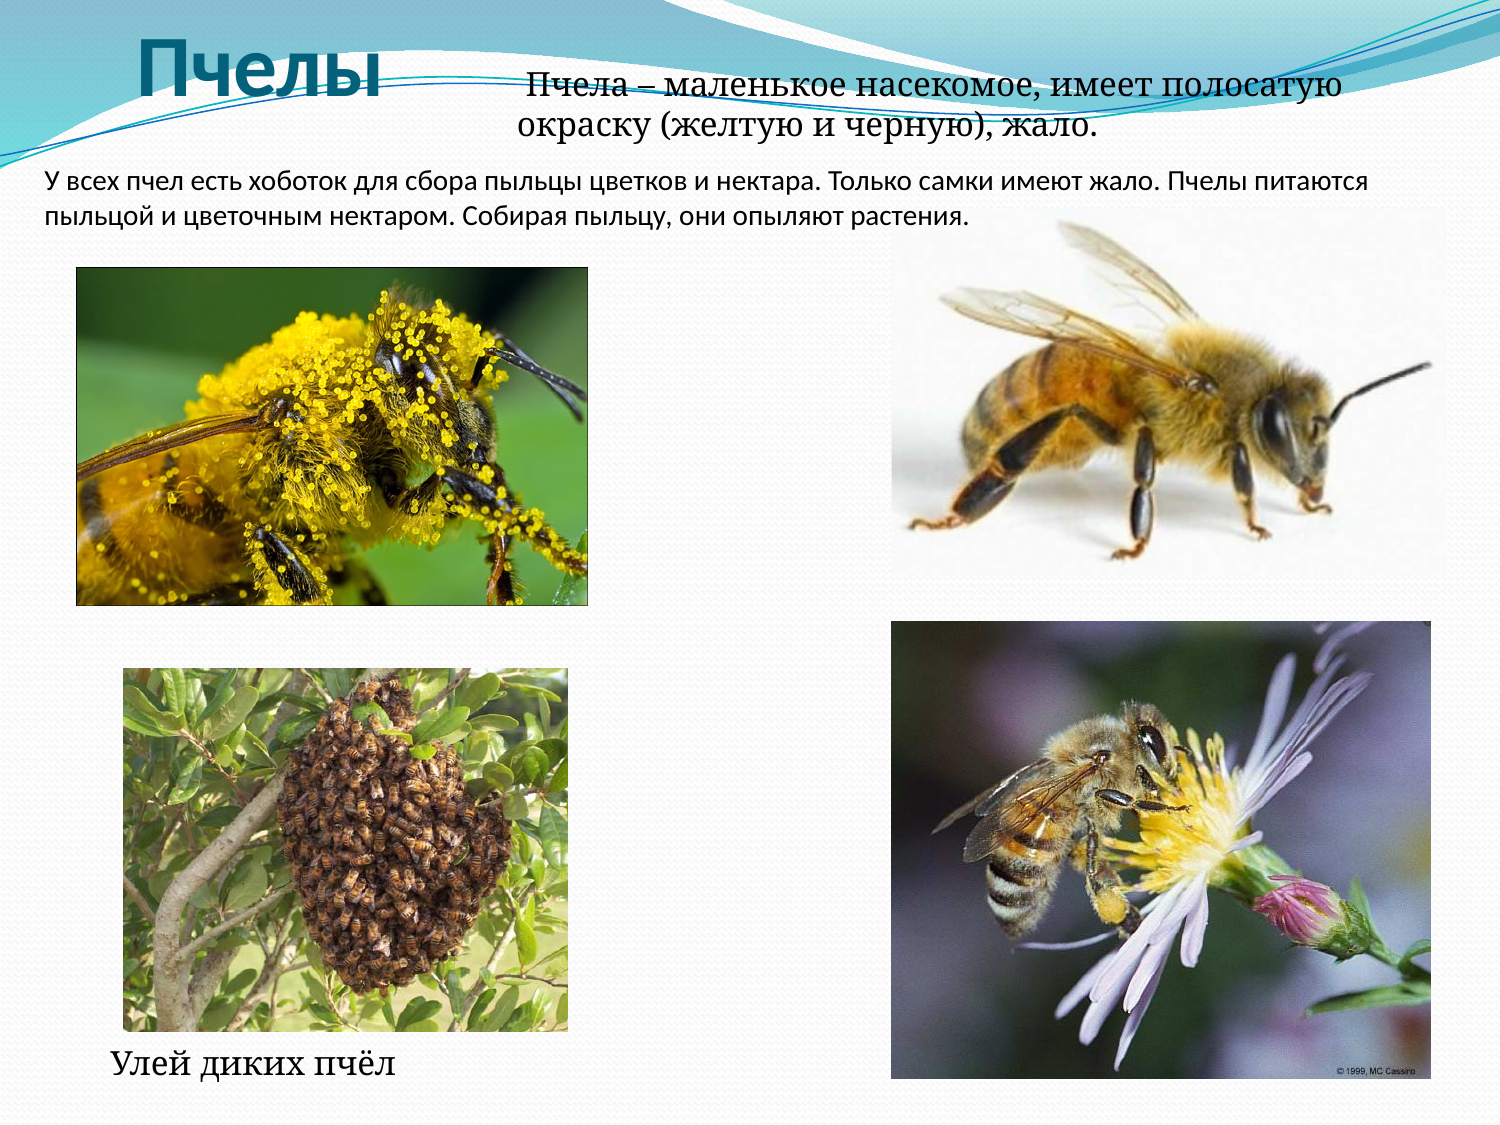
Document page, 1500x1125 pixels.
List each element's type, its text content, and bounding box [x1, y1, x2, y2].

title Пчелы [76, 0, 480, 114]
text_box У всех пчел есть хоботок для сбора пыльцы цветков и нектара. Только самки имеют жало. Пчелы питаются пыльцой и цветочным нектаром. Собирая пыльцу, они опыляют растения. [29, 153, 1436, 239]
picture [123, 668, 568, 1032]
picture [76, 266, 589, 607]
text_box Пчела – маленькое насекомое, имеет полосатую окраску (желтую и черную), жало. [501, 55, 1500, 151]
picture [891, 207, 1448, 576]
picture [891, 621, 1431, 1079]
text_box Улей диких пчёл [95, 1034, 412, 1090]
